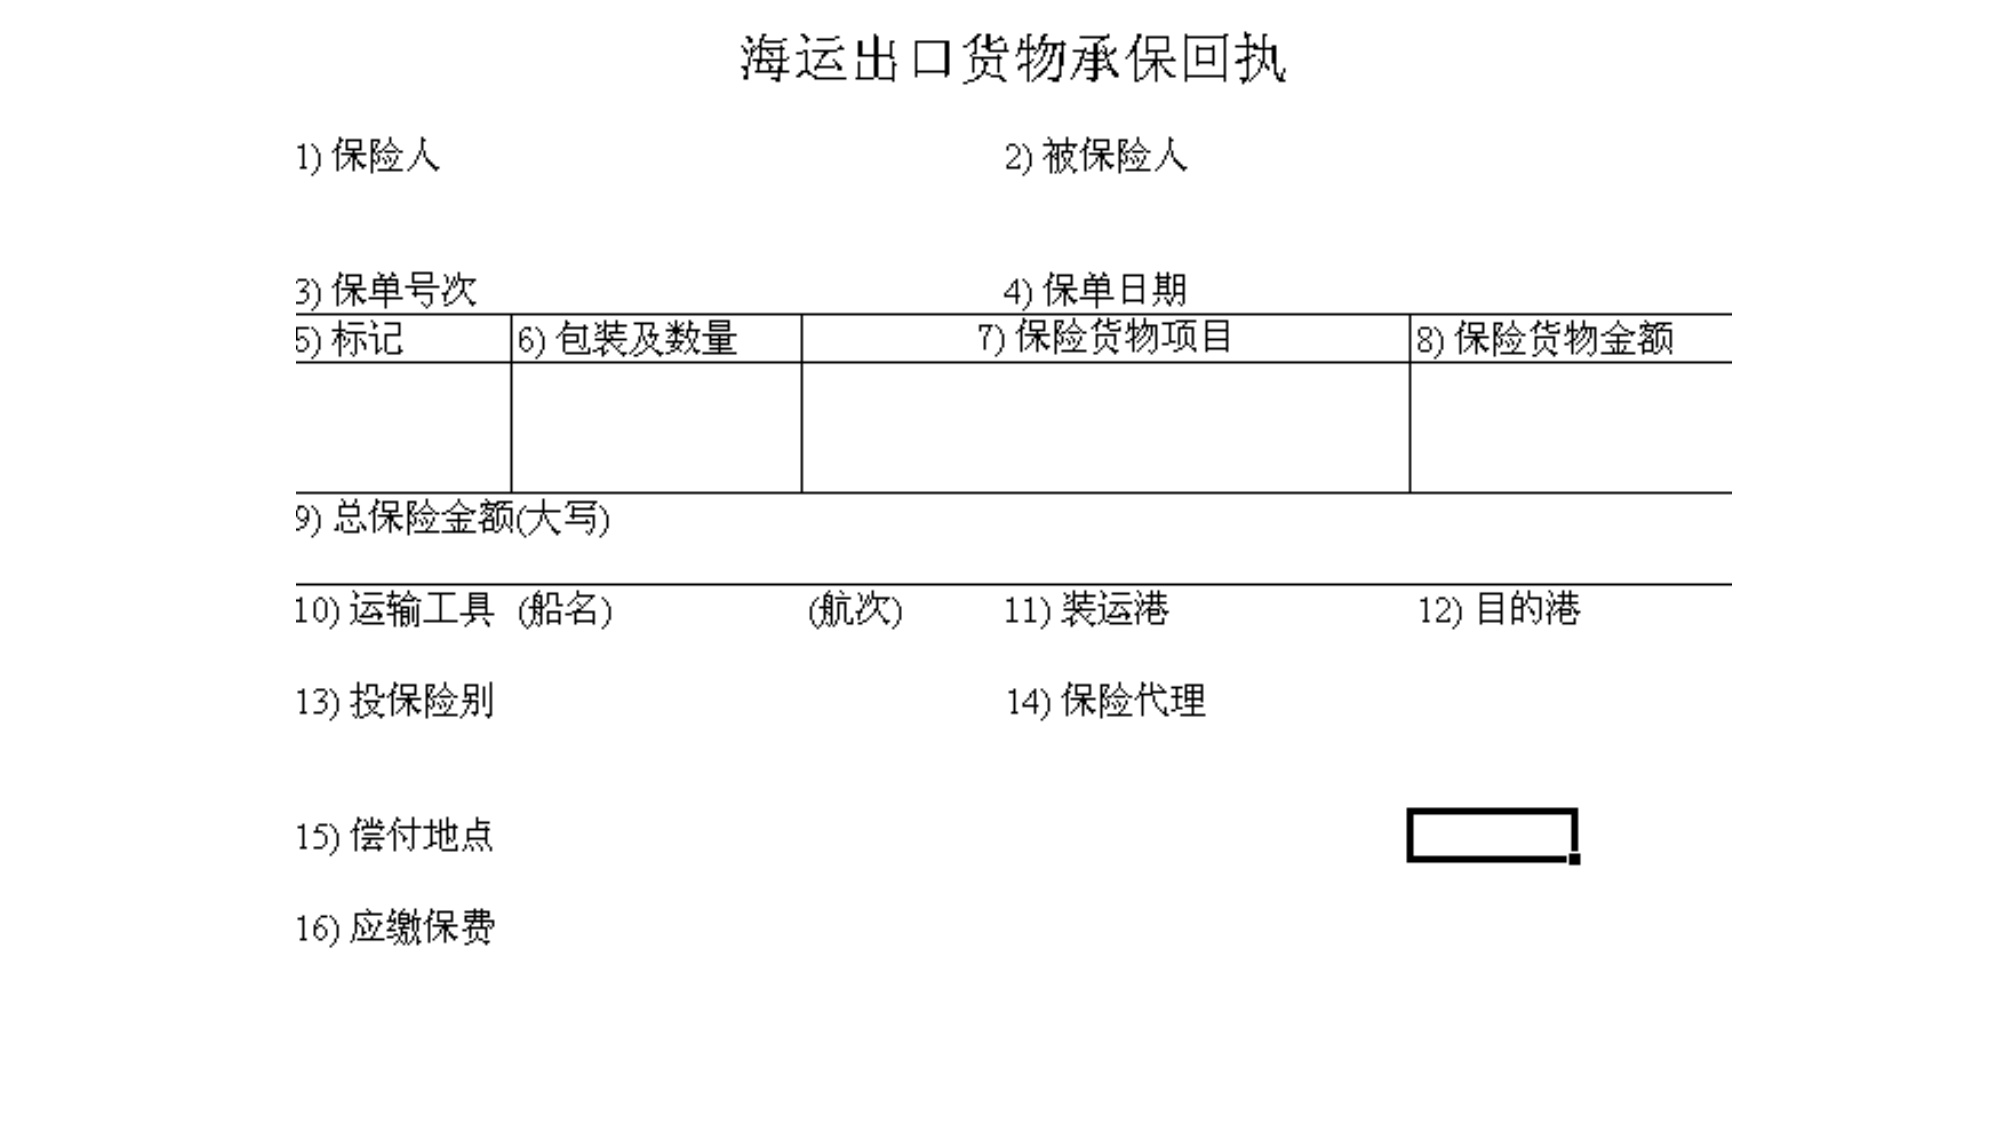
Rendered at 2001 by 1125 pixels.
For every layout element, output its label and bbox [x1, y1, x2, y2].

picture [296, 23, 1732, 987]
